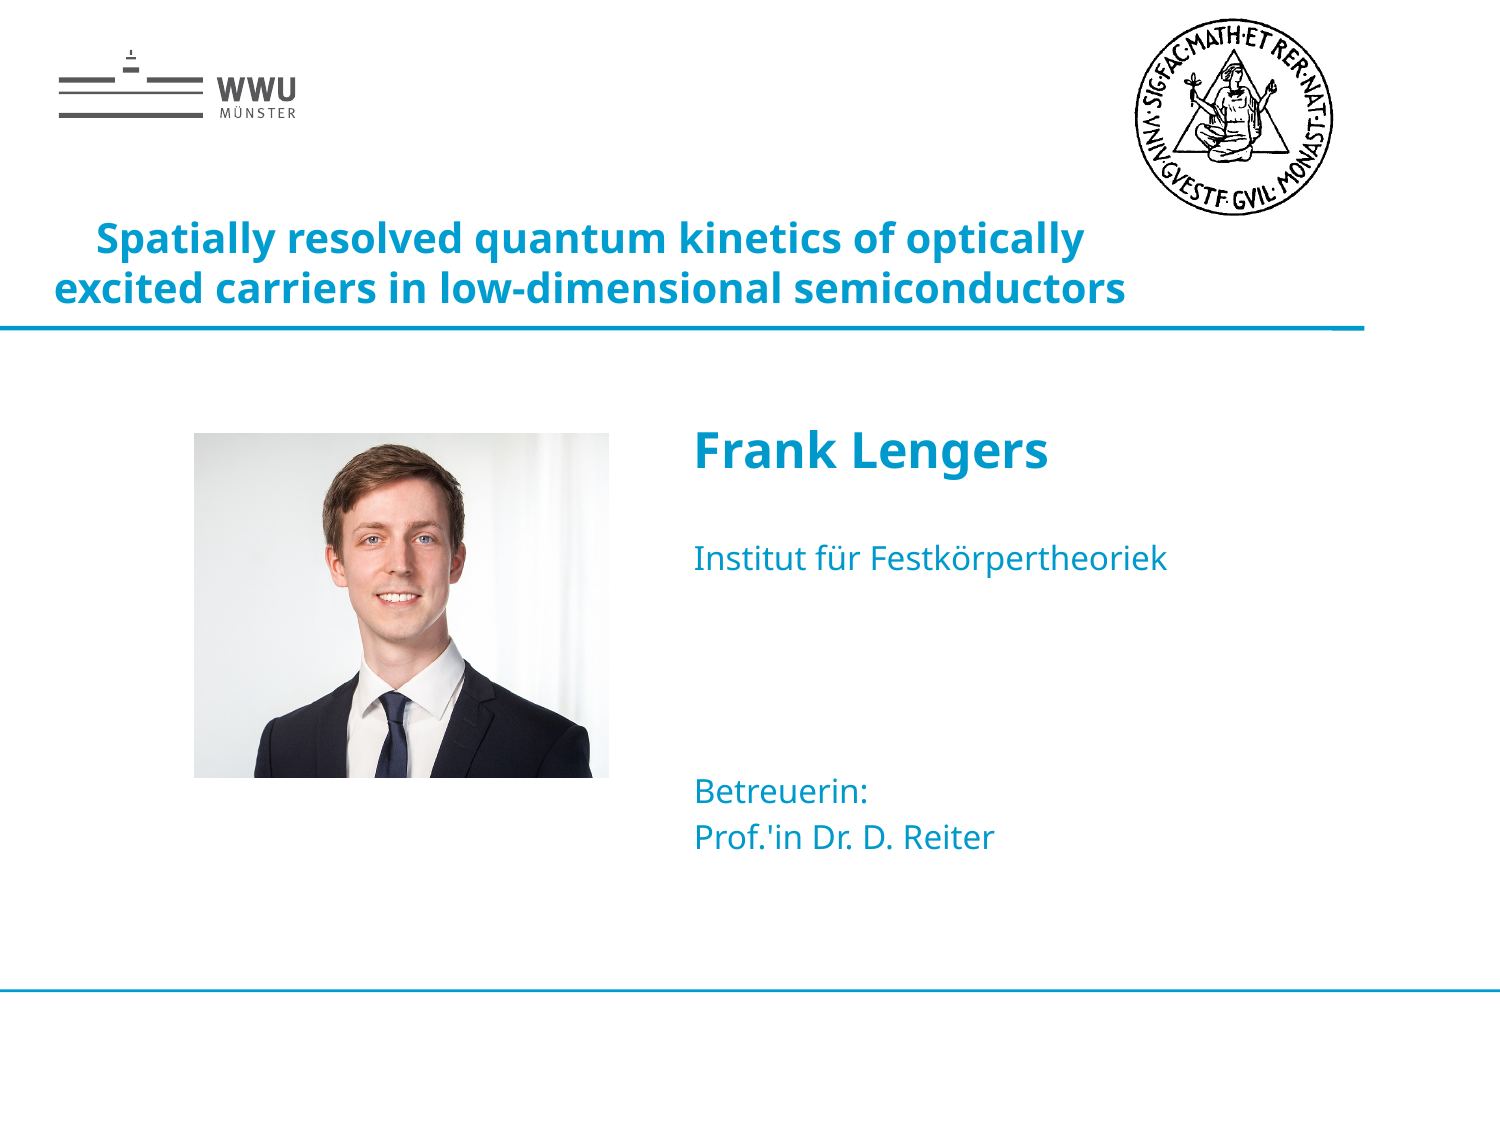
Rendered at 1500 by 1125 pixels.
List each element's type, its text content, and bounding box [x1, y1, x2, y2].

picture [194, 433, 609, 778]
text_box Spatially resolved quantum kinetics of optically excited carriers in low-dimensional semiconductors [0, 184, 1258, 338]
picture [1128, 0, 1365, 223]
text_box Frank Lengers Institut für Festkörpertheoriek Betreuerin: Prof.'in Dr. D. Reiter [679, 411, 1376, 950]
